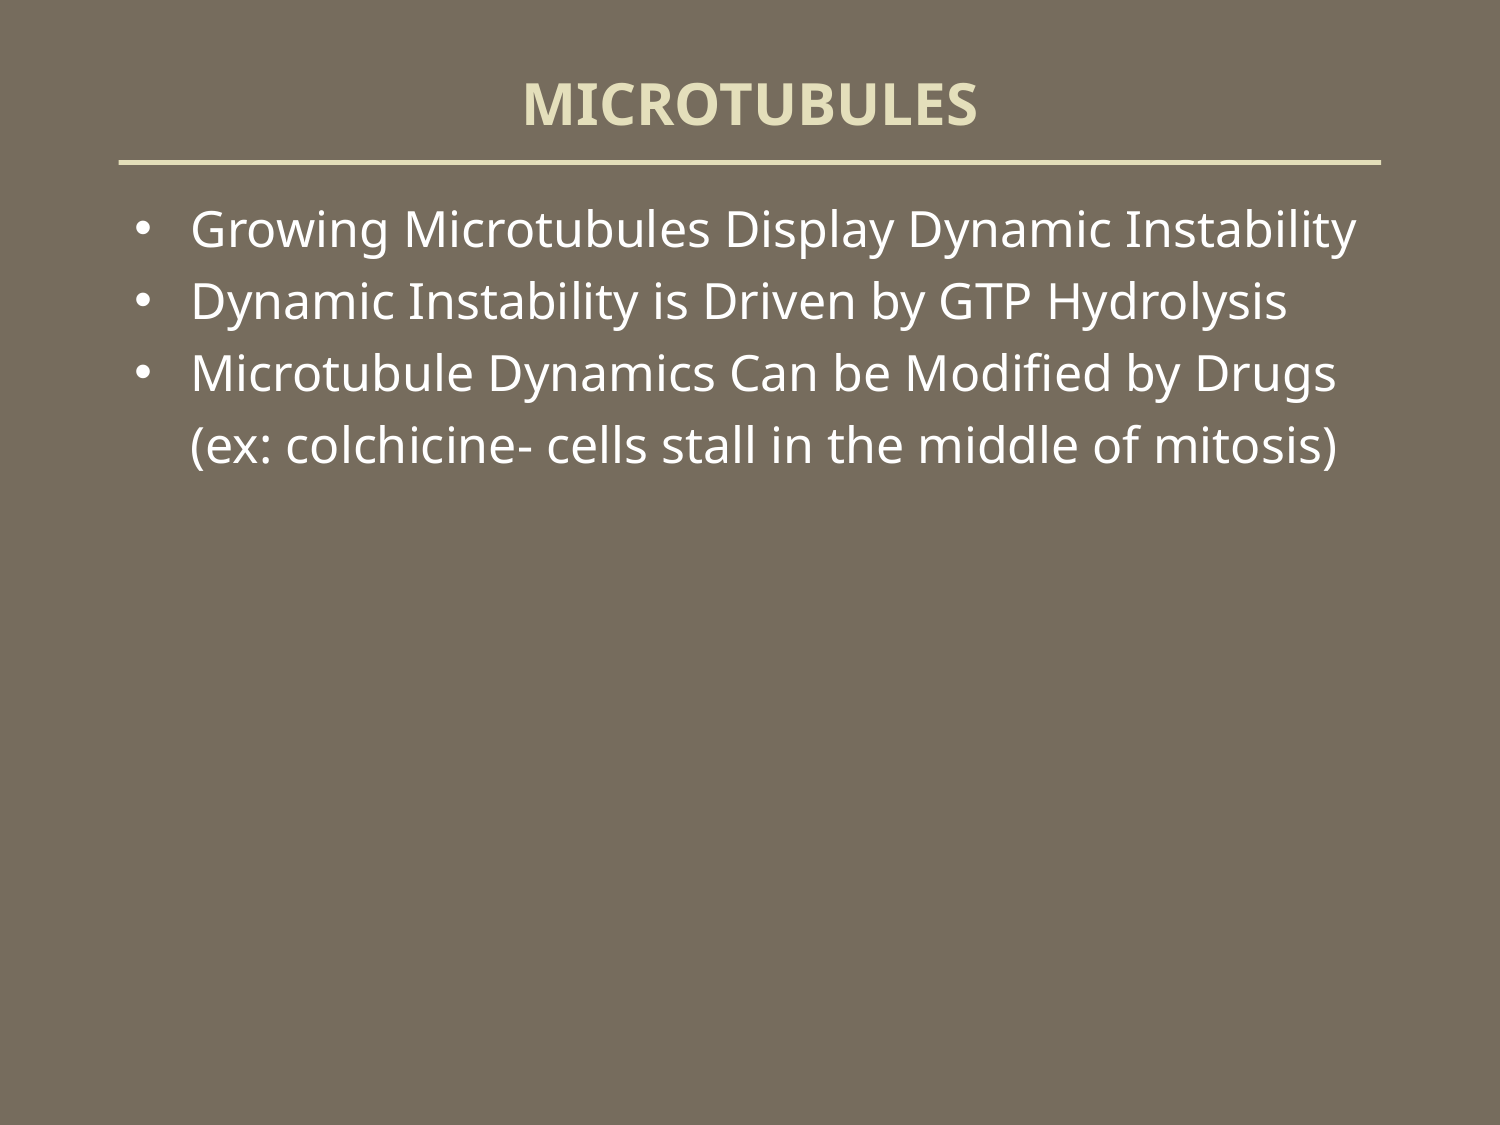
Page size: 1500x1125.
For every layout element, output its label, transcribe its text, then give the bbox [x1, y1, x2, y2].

title MICROTUBULES [117, 44, 1383, 159]
list Growing Microtubules Display Dynamic Instability Dynamic Instability is Driven by GTP Hydrolysis Microtubule Dynamics Can be Modified by Drugs (ex: colchicine- cells stall in the middle of mitosis) [119, 177, 1383, 1064]
